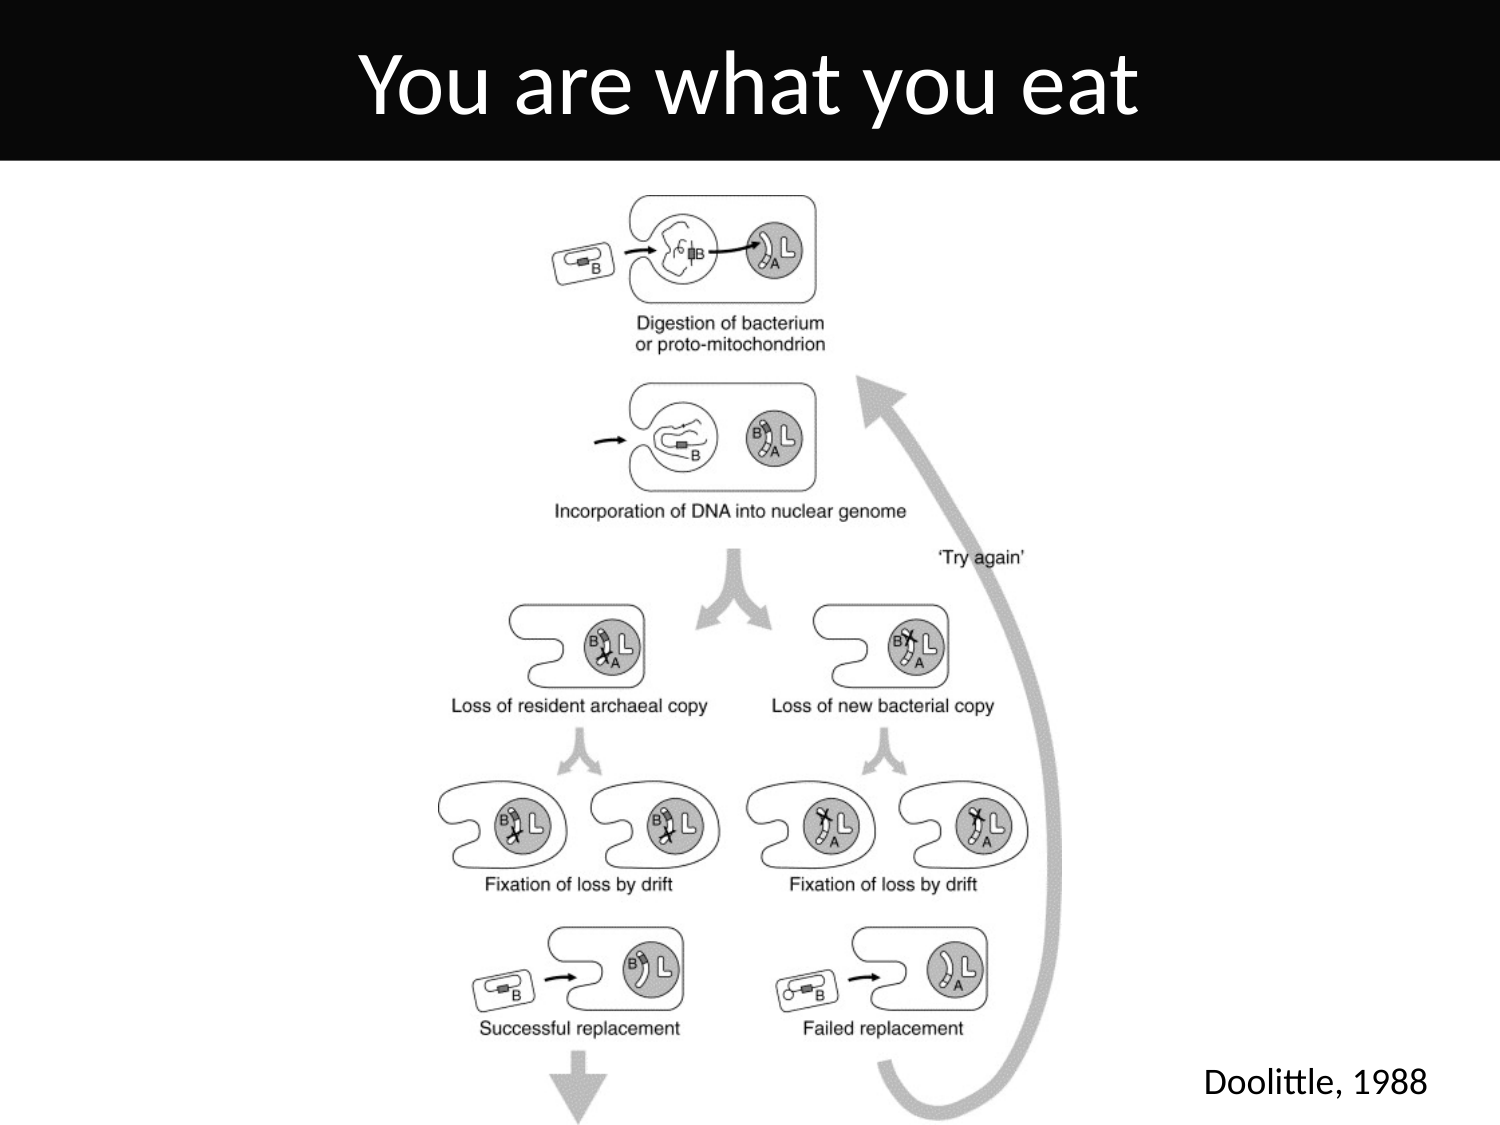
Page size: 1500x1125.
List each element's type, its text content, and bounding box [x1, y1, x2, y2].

text_box Doolittle, 1988 [1189, 1049, 1444, 1110]
text_box You are what you eat [0, 0, 1500, 161]
picture [437, 195, 1063, 1125]
